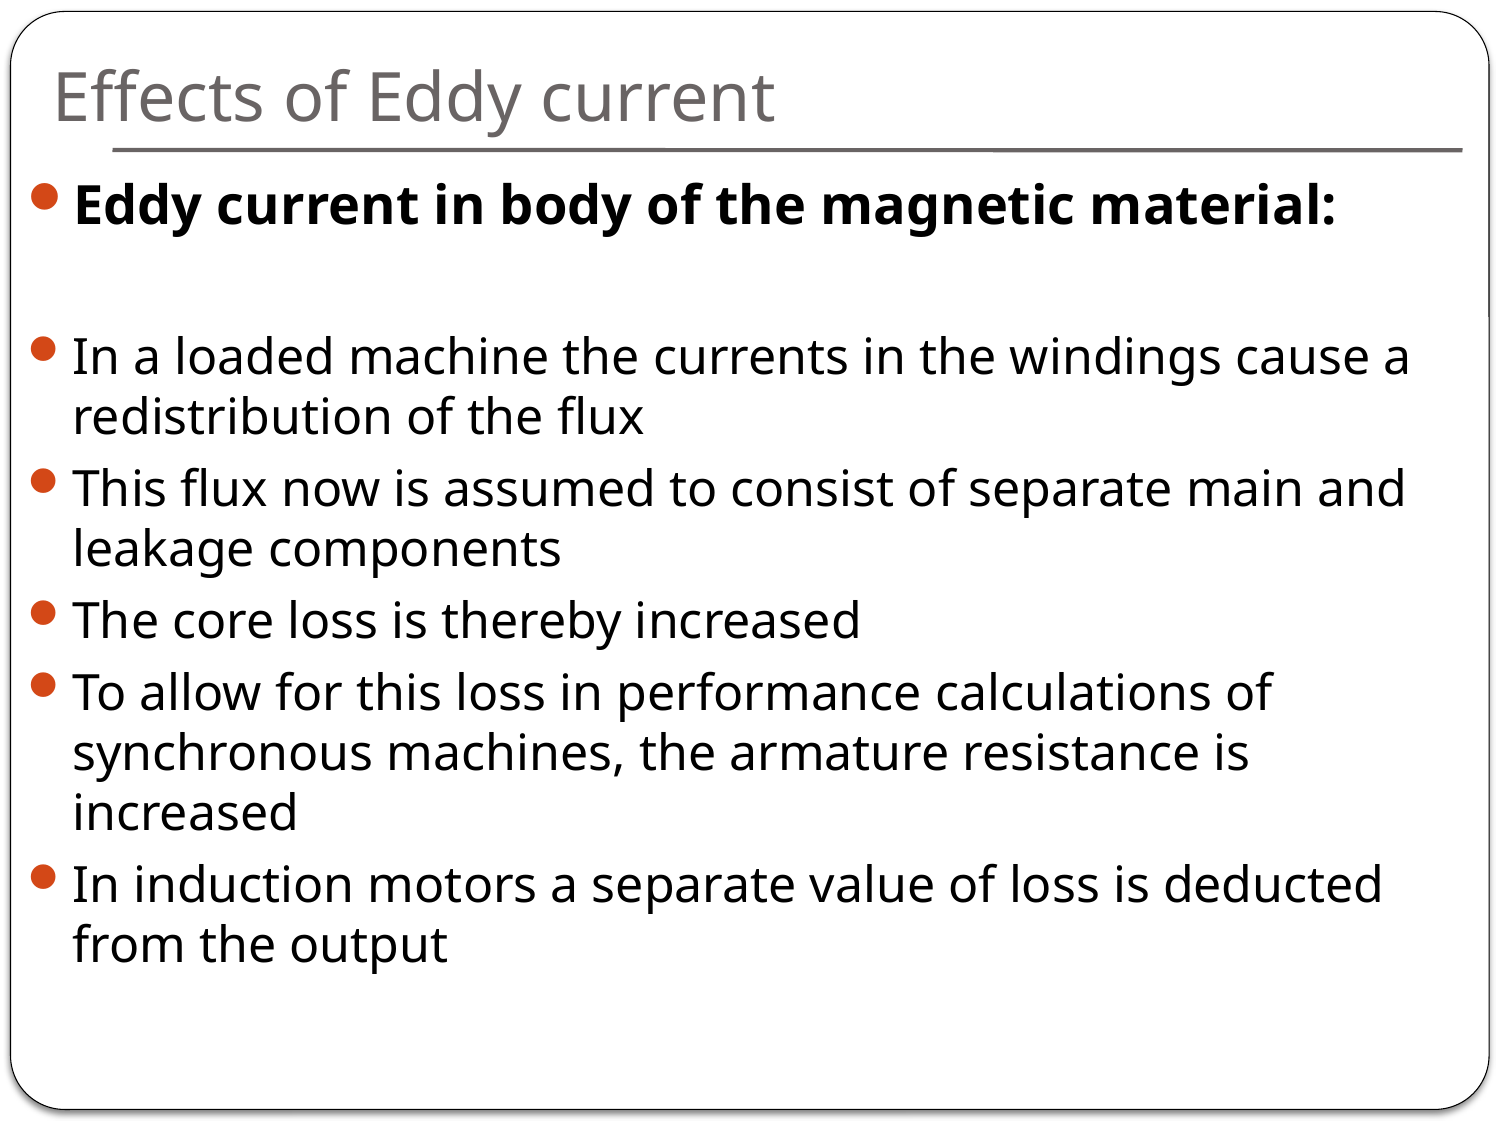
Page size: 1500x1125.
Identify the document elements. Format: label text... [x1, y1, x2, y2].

list Eddy current in body of the magnetic material: In a loaded machine the currents in the windings cause a redistribution of the flux This flux now is assumed to consist of separate main and leakage components The core loss is thereby increased To allow for this loss in performance calculations of synchronous machines, the armature resistance is increased In induction motors a separate value of loss is deducted from the output [12, 162, 1475, 1088]
title Effects of Eddy current [37, 45, 1463, 150]
